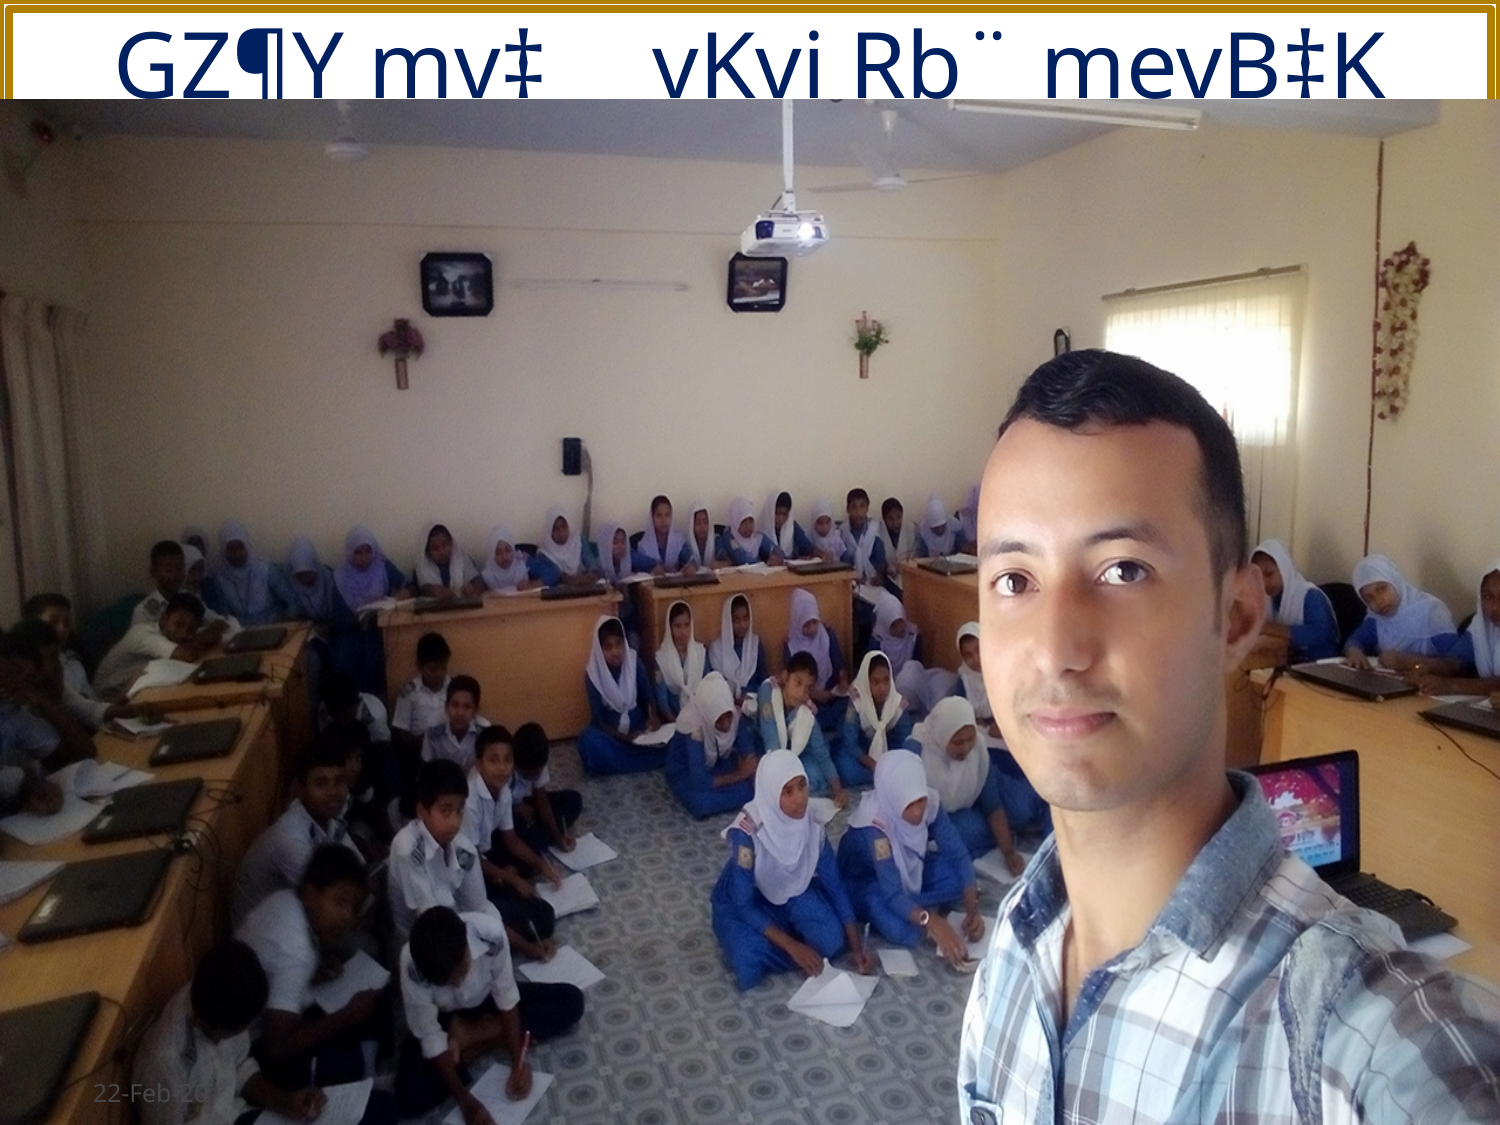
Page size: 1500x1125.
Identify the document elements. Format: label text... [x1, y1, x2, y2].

picture [0, 99, 1500, 1125]
text_box GZ¶Y mv‡_ _vKvi Rb¨ mevB‡K AmsL¨ ab¨ev`| [0, 0, 1500, 99]
